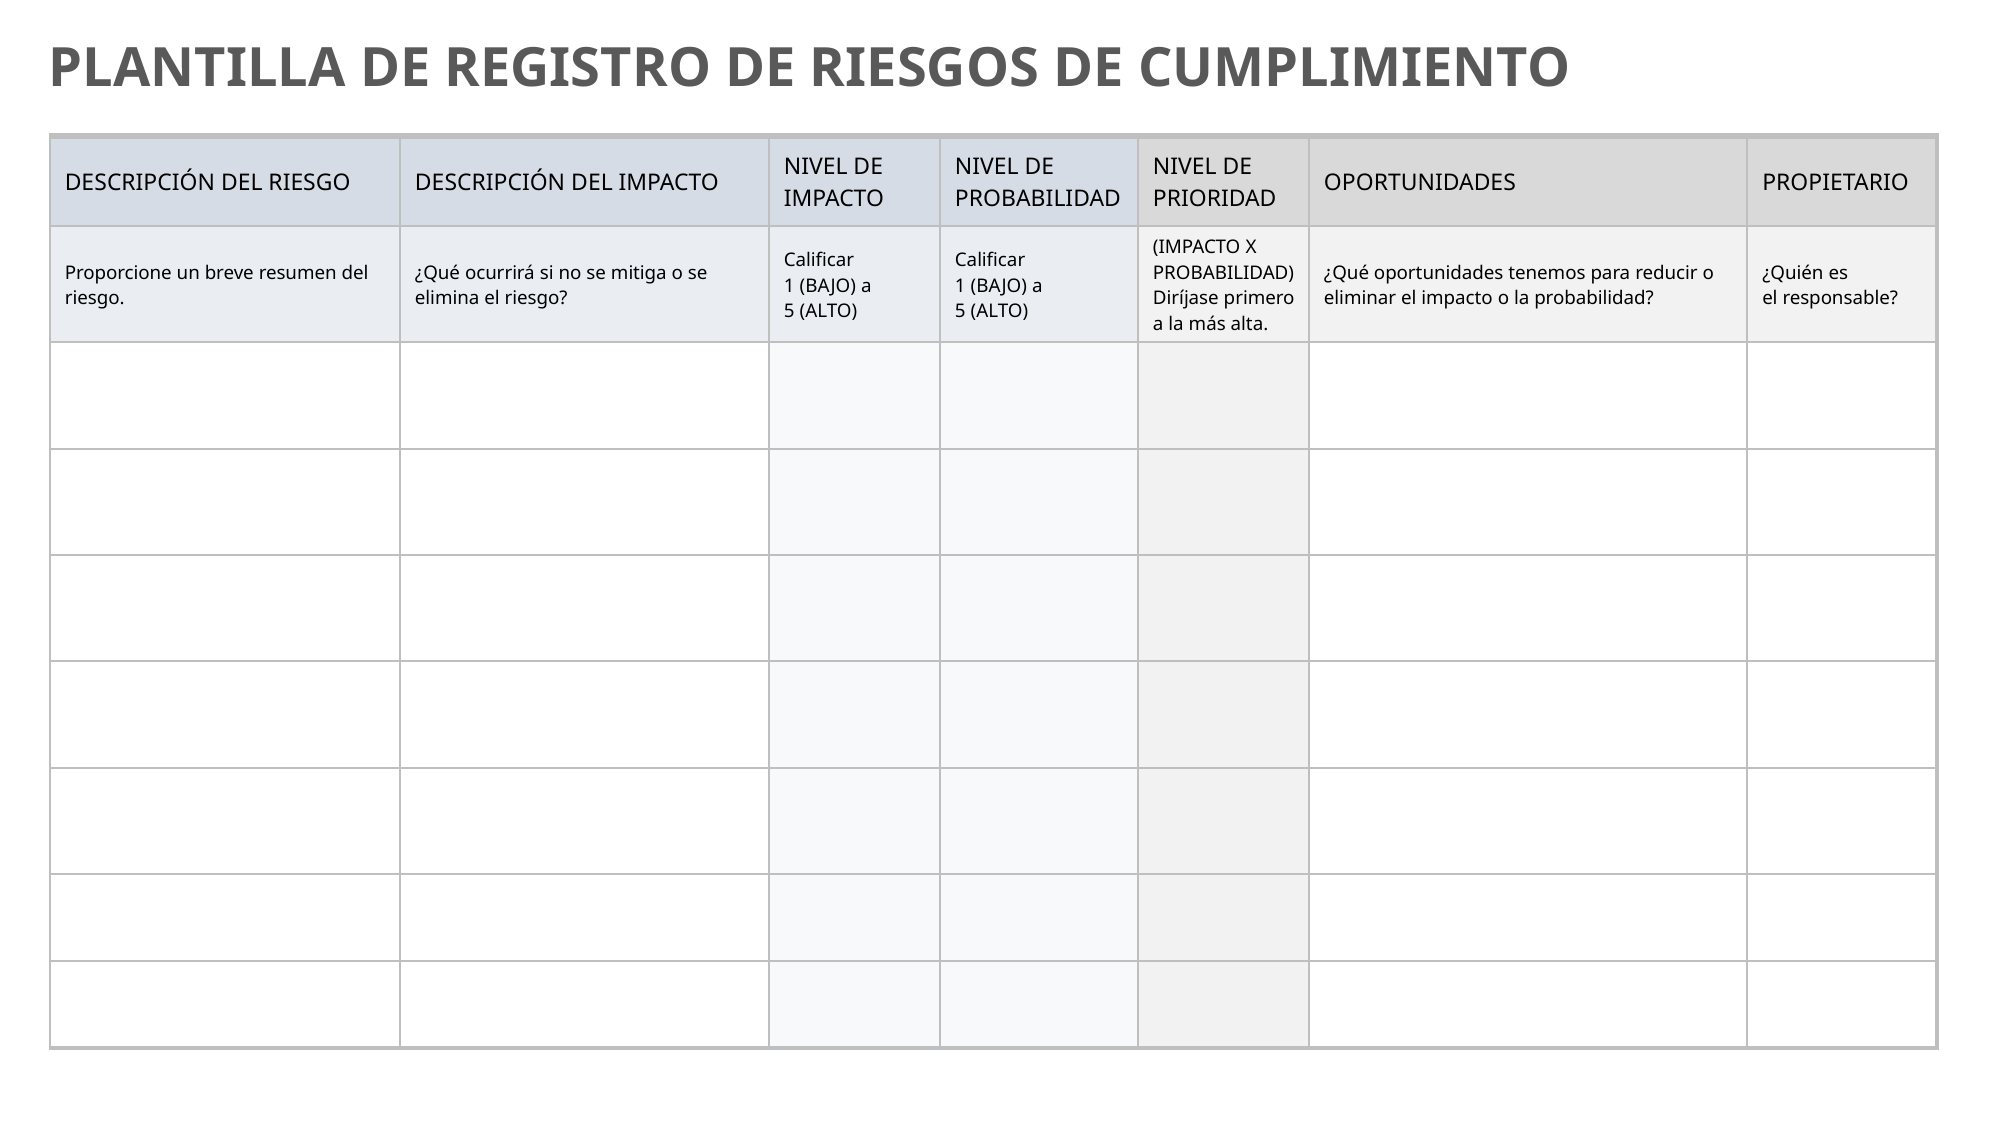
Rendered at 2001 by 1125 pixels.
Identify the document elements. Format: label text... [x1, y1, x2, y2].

table_cell [941, 556, 1137, 660]
table_header NIVEL DE IMPACTO [770, 139, 939, 225]
table_cell [941, 450, 1137, 554]
table_cell [1139, 875, 1308, 960]
table_cell [51, 769, 399, 873]
table_cell [1748, 662, 1935, 767]
table_cell Calificar 1 (BAJO) a 5 (ALTO) [941, 227, 1137, 341]
table_cell [770, 875, 939, 960]
table_cell ¿Qué ocurrirá si no se mitiga o se elimina el riesgo? [401, 227, 768, 341]
table_cell [770, 556, 939, 660]
table_cell [51, 450, 399, 554]
table_cell [941, 343, 1137, 448]
table_cell [1139, 343, 1308, 448]
table_cell [770, 450, 939, 554]
table_cell [51, 962, 399, 1046]
table_cell [1139, 450, 1308, 554]
table_cell [1310, 343, 1746, 448]
table_cell [941, 875, 1137, 960]
table_cell [1139, 662, 1308, 767]
table_cell [1748, 343, 1935, 448]
table_cell [401, 962, 768, 1046]
table_cell [51, 875, 399, 960]
table_cell ¿Quién es el responsable? [1748, 227, 1935, 341]
table_cell (IMPACTO X PROBABILIDAD) Diríjase primero a la más alta. [1139, 227, 1308, 341]
table_cell [401, 343, 768, 448]
table_cell [51, 343, 399, 448]
table_cell [770, 343, 939, 448]
table_header OPORTUNIDADES [1310, 139, 1746, 225]
table_cell [1310, 450, 1746, 554]
table_cell [941, 962, 1137, 1046]
table_cell [941, 662, 1137, 767]
table_header PROPIETARIO [1748, 139, 1935, 225]
text_box PLANTILLA DE REGISTRO DE RIESGOS DE CUMPLIMIENTO [34, 25, 1757, 105]
table_cell [401, 556, 768, 660]
table_cell [1748, 875, 1935, 960]
table_cell [1139, 962, 1308, 1046]
table_cell [51, 662, 399, 767]
table_header DESCRIPCIÓN DEL RIESGO [51, 139, 399, 225]
table_cell [1139, 556, 1308, 660]
table_cell ¿Qué oportunidades tenemos para reducir o eliminar el impacto o la probabilidad? [1310, 227, 1746, 341]
table_cell [1310, 962, 1746, 1046]
table_cell [401, 875, 768, 960]
table_cell [770, 962, 939, 1046]
table_cell [1748, 556, 1935, 660]
table_cell [1748, 450, 1935, 554]
table_cell [1310, 662, 1746, 767]
table_cell [1139, 769, 1308, 873]
table_cell Proporcione un breve resumen del riesgo. [51, 227, 399, 341]
table_cell [1310, 875, 1746, 960]
table_cell [51, 556, 399, 660]
table_cell Calificar 1 (BAJO) a 5 (ALTO) [770, 227, 939, 341]
table_header DESCRIPCIÓN DEL IMPACTO [401, 139, 768, 225]
table_cell [401, 769, 768, 873]
table_cell [401, 662, 768, 767]
table_cell [941, 769, 1137, 873]
table_cell [1748, 769, 1935, 873]
table_cell [770, 769, 939, 873]
table_header NIVEL DE PROBABILIDAD [941, 139, 1137, 225]
table_cell [1748, 962, 1935, 1046]
table_header NIVEL DE PRIORIDAD [1139, 139, 1308, 225]
table_cell [401, 450, 768, 554]
table_cell [770, 662, 939, 767]
table_cell [1310, 556, 1746, 660]
table_cell [1310, 769, 1746, 873]
